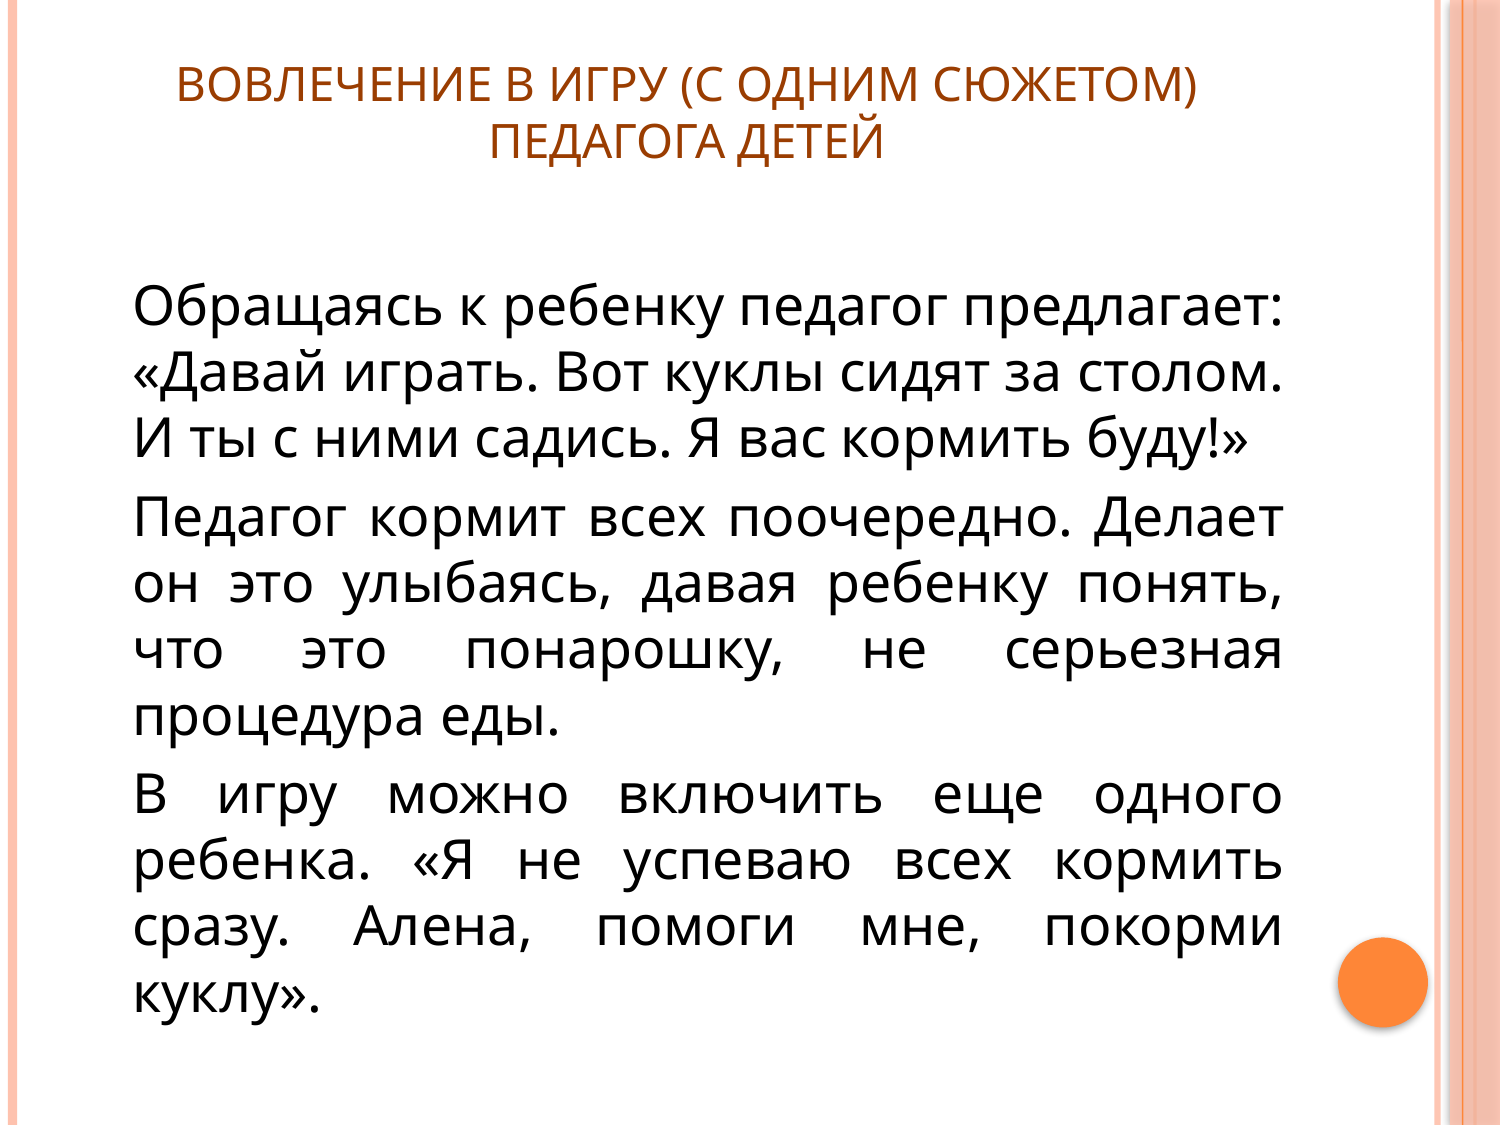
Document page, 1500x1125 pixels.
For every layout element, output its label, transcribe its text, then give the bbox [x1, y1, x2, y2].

list Обращаясь к ребенку педагог предлагает: «Давай играть. Вот куклы сидят за столом. И ты с ними садись. Я вас кормить буду!» Педагог кормит всех поочередно. Делает он это улыбаясь, давая ребенку понять, что это понарошку, не серьезная процедура еды. В игру можно включить еще одного ребенка. «Я не успеваю всех кормить сразу. Алена, помоги мне, покорми куклу». [75, 262, 1300, 1062]
title Вовлечение в игру (с одним сюжетом) педагога детей [75, 45, 1300, 175]
